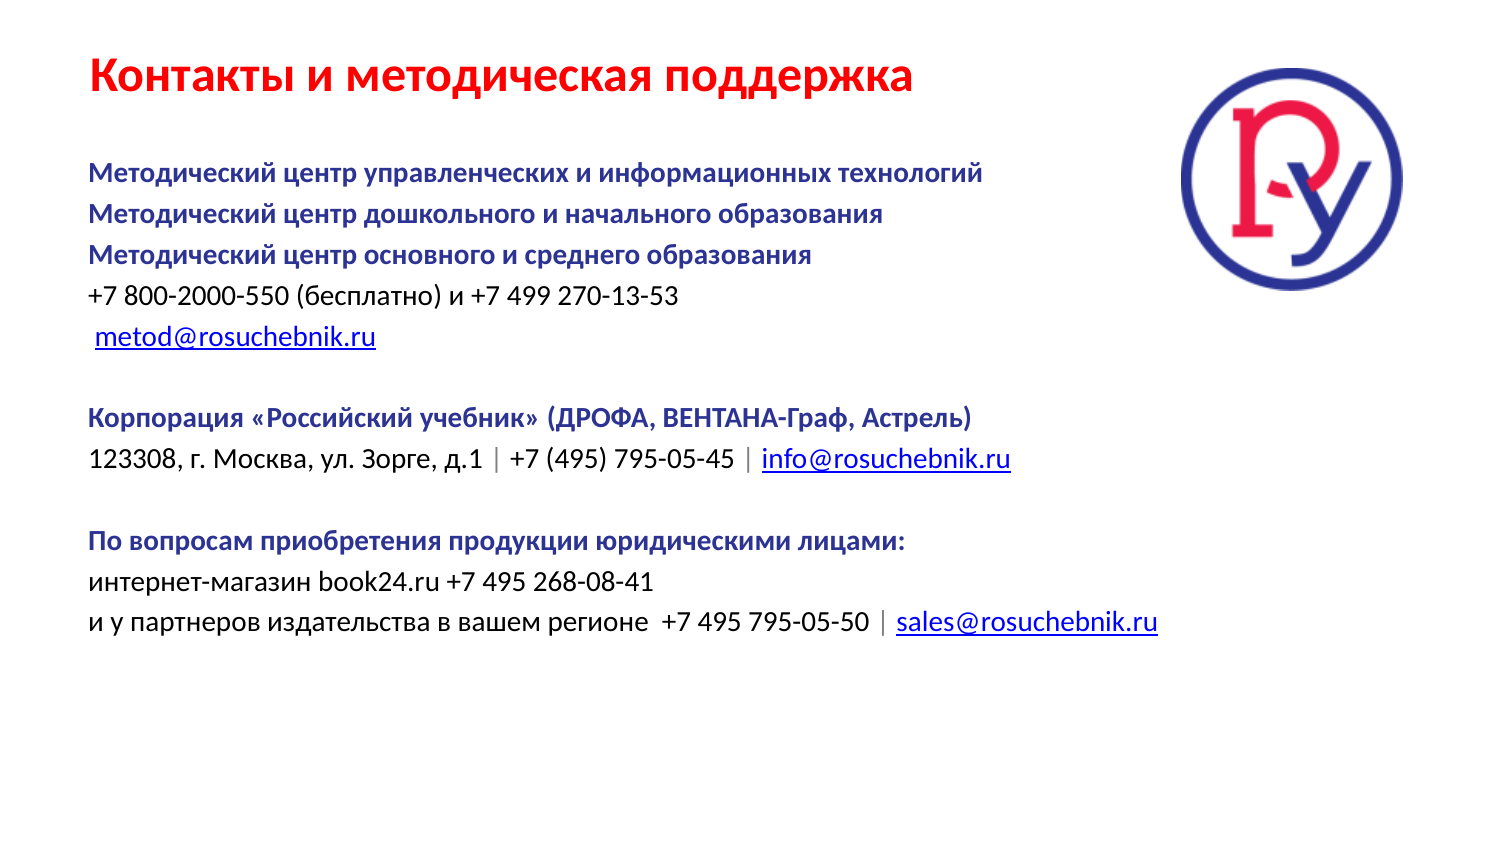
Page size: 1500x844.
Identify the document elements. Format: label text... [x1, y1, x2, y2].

title Контакты и методическая поддержка [75, 33, 1425, 175]
list Методический центр управленческих и информационных технологий Методический центр дошкольного и начального образования Методический центр основного и среднего образования +7 800-2000-550 (бесплатно) и +7 499 270-13-53 metod@rosuchebnik.ru Корпорация «Российский учебник» (ДРОФА, ВЕНТАНА-Граф, Астрель) 123308, г. Москва, ул. Зорге, д.1 | +7 (495) 795-05-45 | info@rosuchebnik.ru По вопросам приобретения продукции юридическими лицами: интернет-магазин book24.ru +7 495 268-08-41 и у партнеров издательства в вашем регионе +7 495 795-05-50 | sales@rosuchebnik.ru [73, 146, 1346, 780]
picture [1181, 68, 1404, 291]
